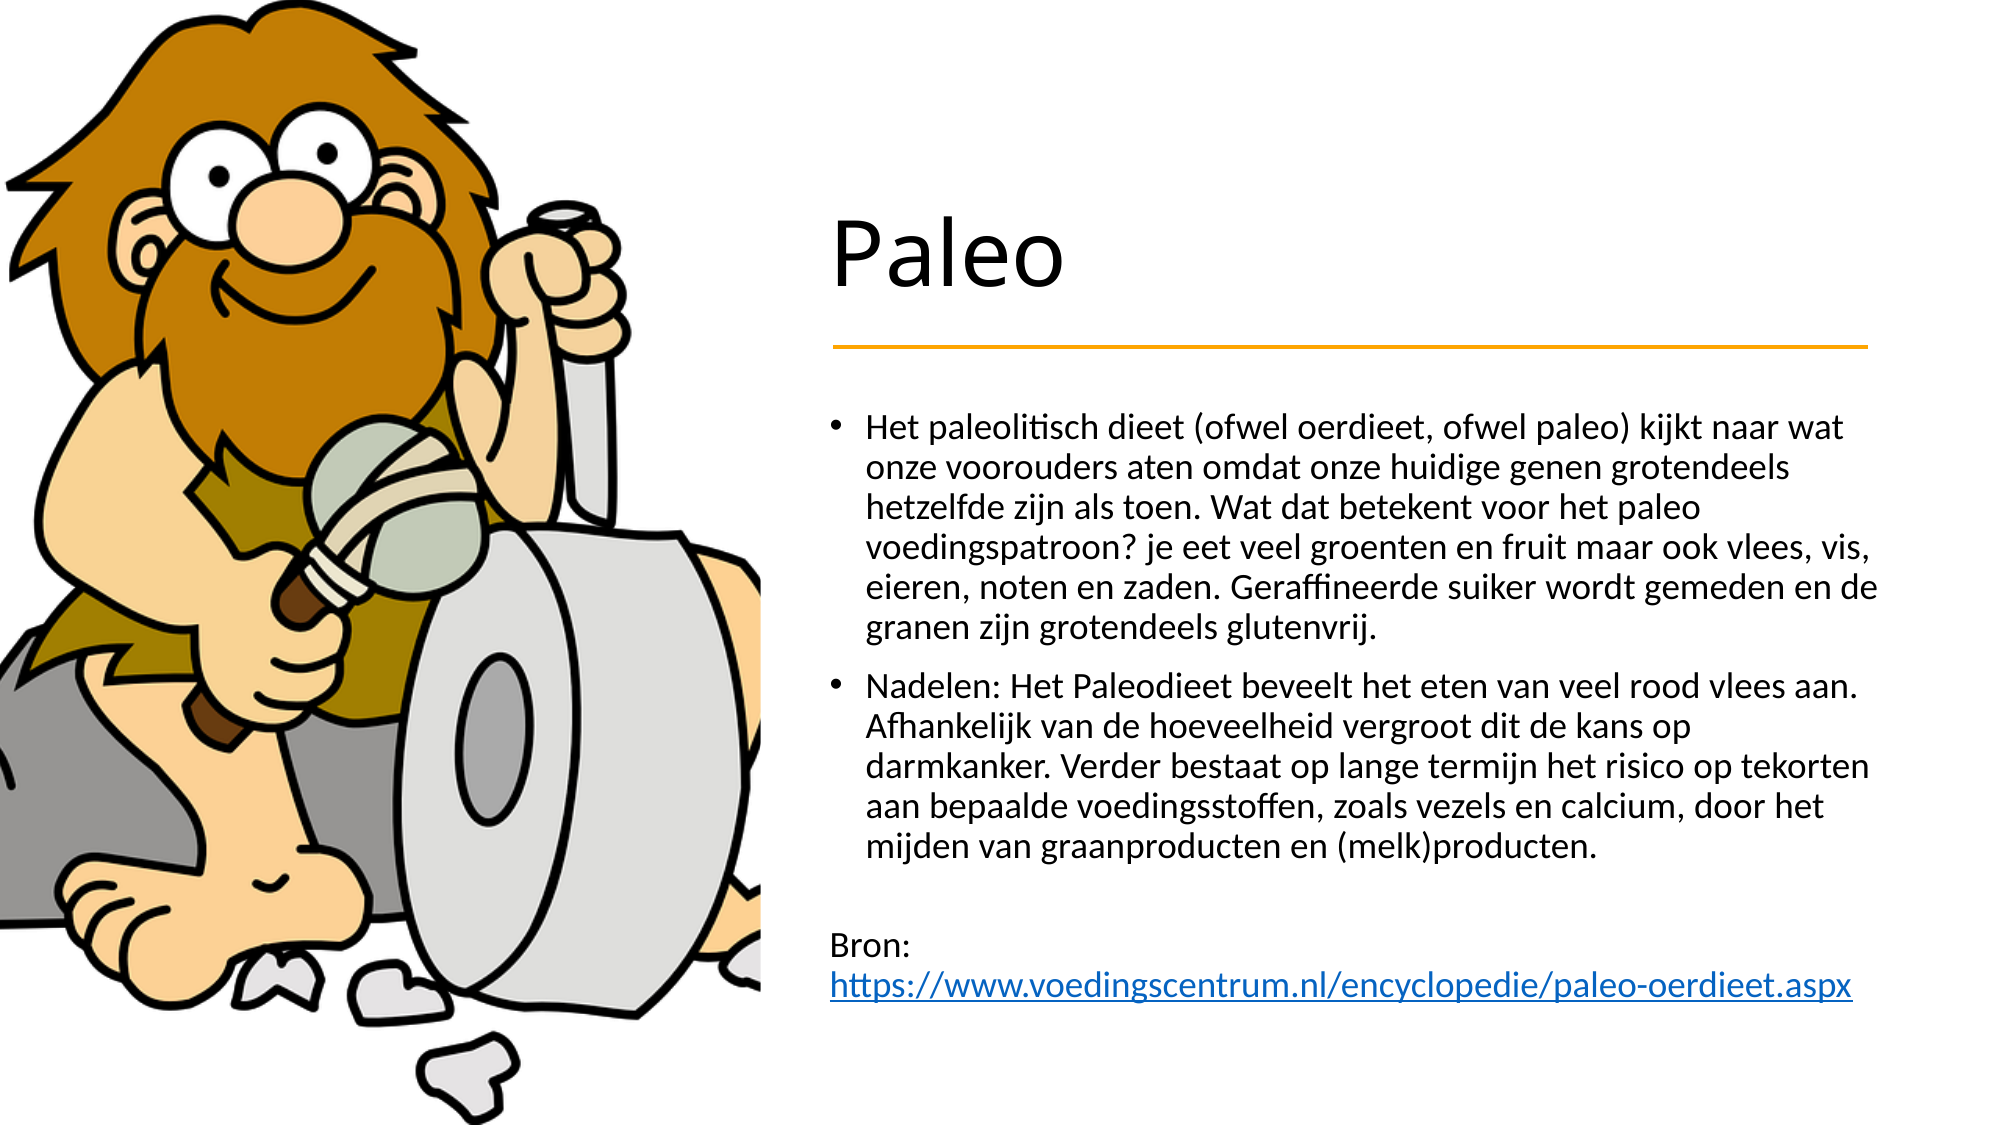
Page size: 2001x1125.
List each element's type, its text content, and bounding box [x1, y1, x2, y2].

list Het paleolitisch dieet (ofwel oerdieet, ofwel paleo) kijkt naar wat onze voorouders aten omdat onze huidige genen grotendeels hetzelfde zijn als toen. Wat dat betekent voor het paleo voedingspatroon? je eet veel groenten en fruit maar ook vlees, vis, eieren, noten en zaden. Geraffineerde suiker wordt gemeden en de granen zijn grotendeels glutenvrij. Nadelen: Het Paleodieet beveelt het eten van veel rood vlees aan. Afhankelijk van de hoeveelheid vergroot dit de kans op darmkanker. Verder bestaat op lange termijn het risico op tekorten aan bepaalde voedingsstoffen, zoals vezels en calcium, door het mijden van graanproducten en (melk)producten. Bron: https://www.voedingscentrum.nl/encyclopedie/paleo-oerdieet.aspx [814, 399, 1895, 1021]
title Paleo [814, 103, 1895, 315]
picture [0, 0, 761, 1125]
